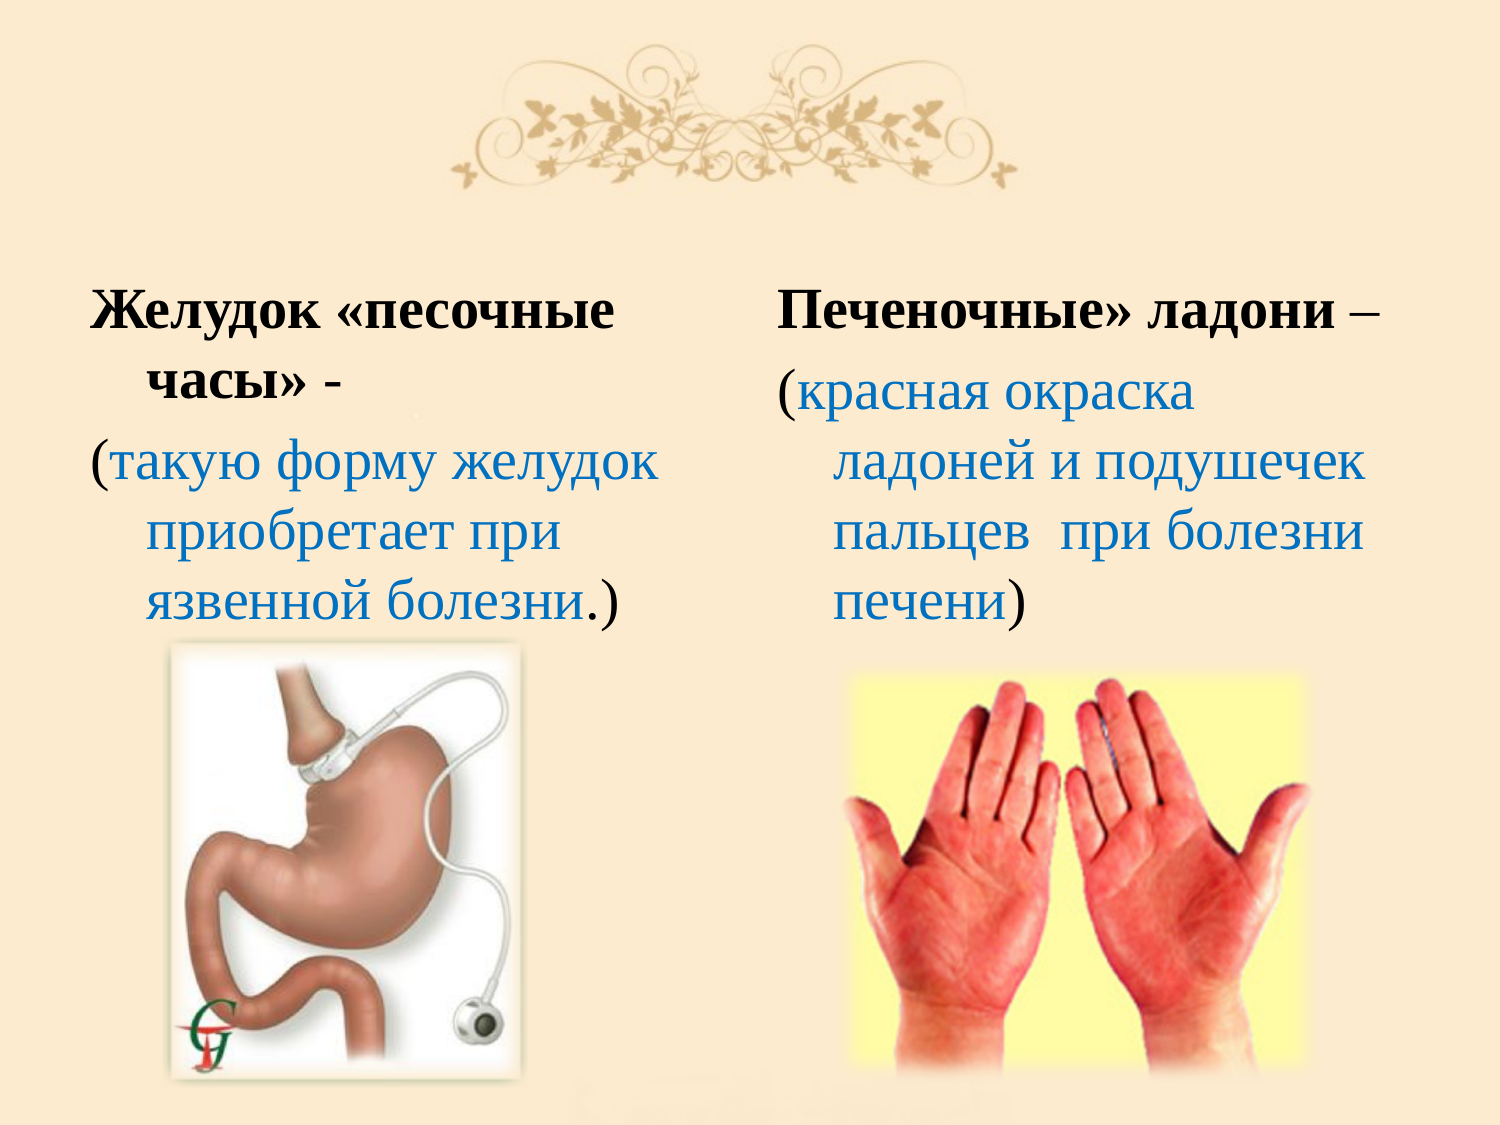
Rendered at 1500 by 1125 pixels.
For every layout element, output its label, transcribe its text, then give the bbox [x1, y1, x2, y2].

list Печеночные» ладони – (красная окраска ладоней и подушечек пальцев при болезни печени) [762, 262, 1425, 1005]
list Желудок «песочные часы» - (такую форму желудок приобретает при язвенной болезни.) [75, 262, 738, 1005]
picture [0, 0, 1500, 1125]
